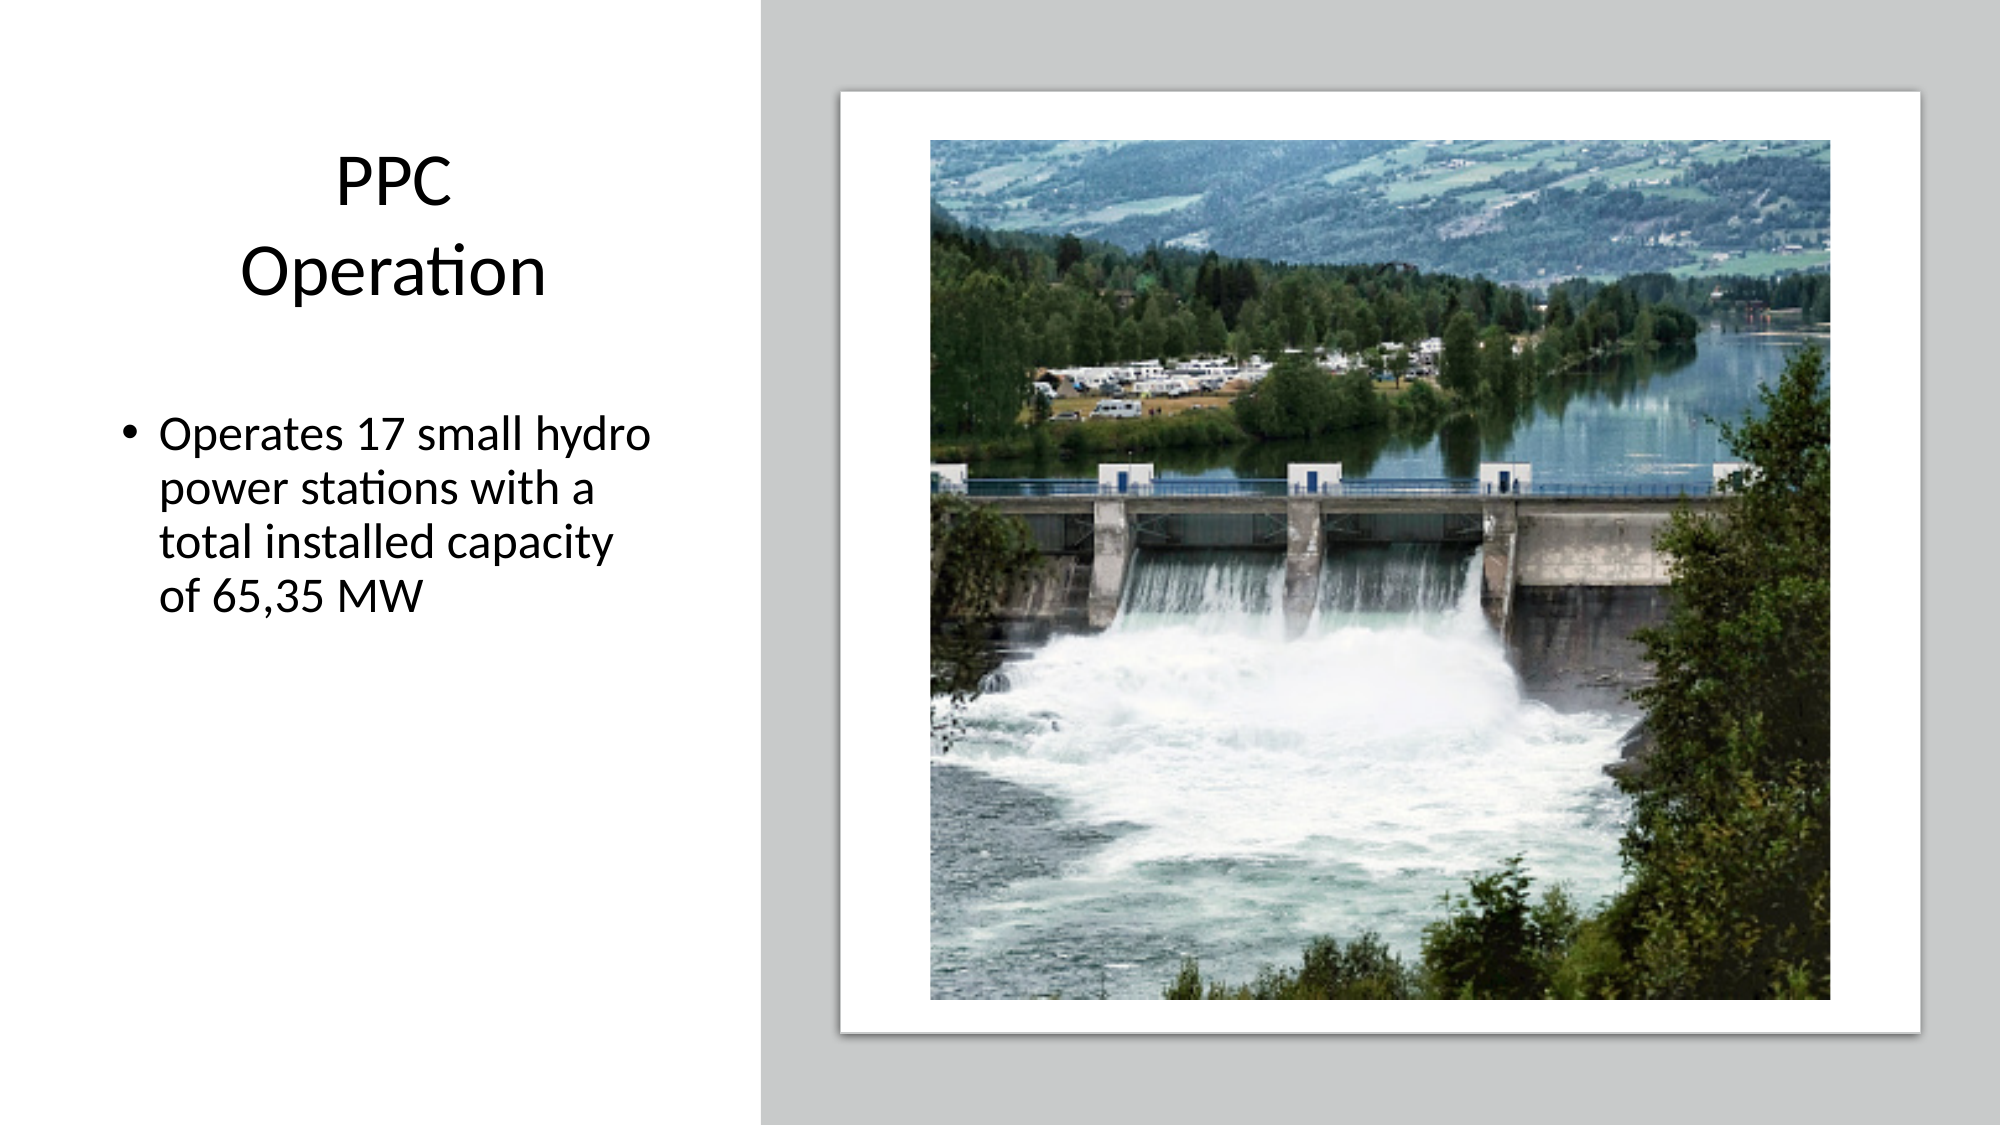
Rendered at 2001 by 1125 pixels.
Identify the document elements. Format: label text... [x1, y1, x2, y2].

text_box [760, 0, 2000, 1125]
list Operates 17 small hydro power stations with a total installed capacity of 65,35 MW [106, 399, 682, 1021]
picture [930, 140, 1831, 1000]
text_box [839, 90, 1922, 1034]
text_box PPC Operation [169, 122, 620, 318]
